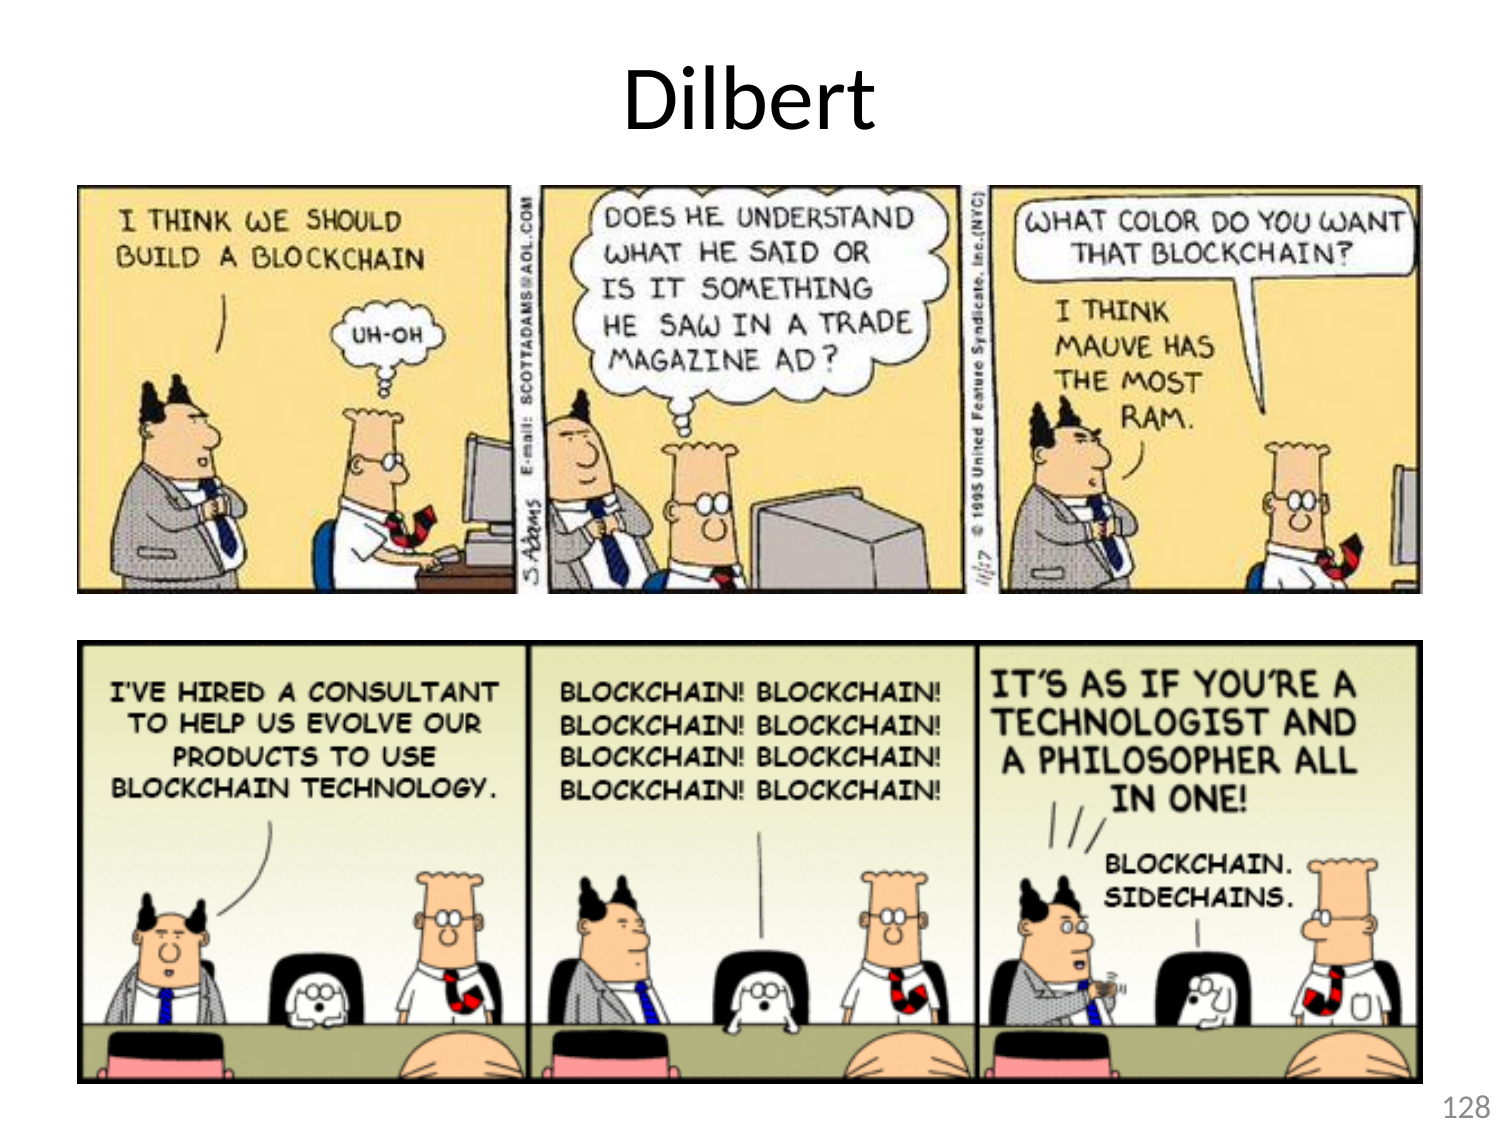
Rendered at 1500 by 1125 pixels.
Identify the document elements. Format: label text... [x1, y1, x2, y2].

slide_number 128 [1156, 1075, 1500, 1125]
picture [77, 185, 1423, 594]
title Dilbert [75, 0, 1425, 186]
picture [77, 640, 1423, 1084]
